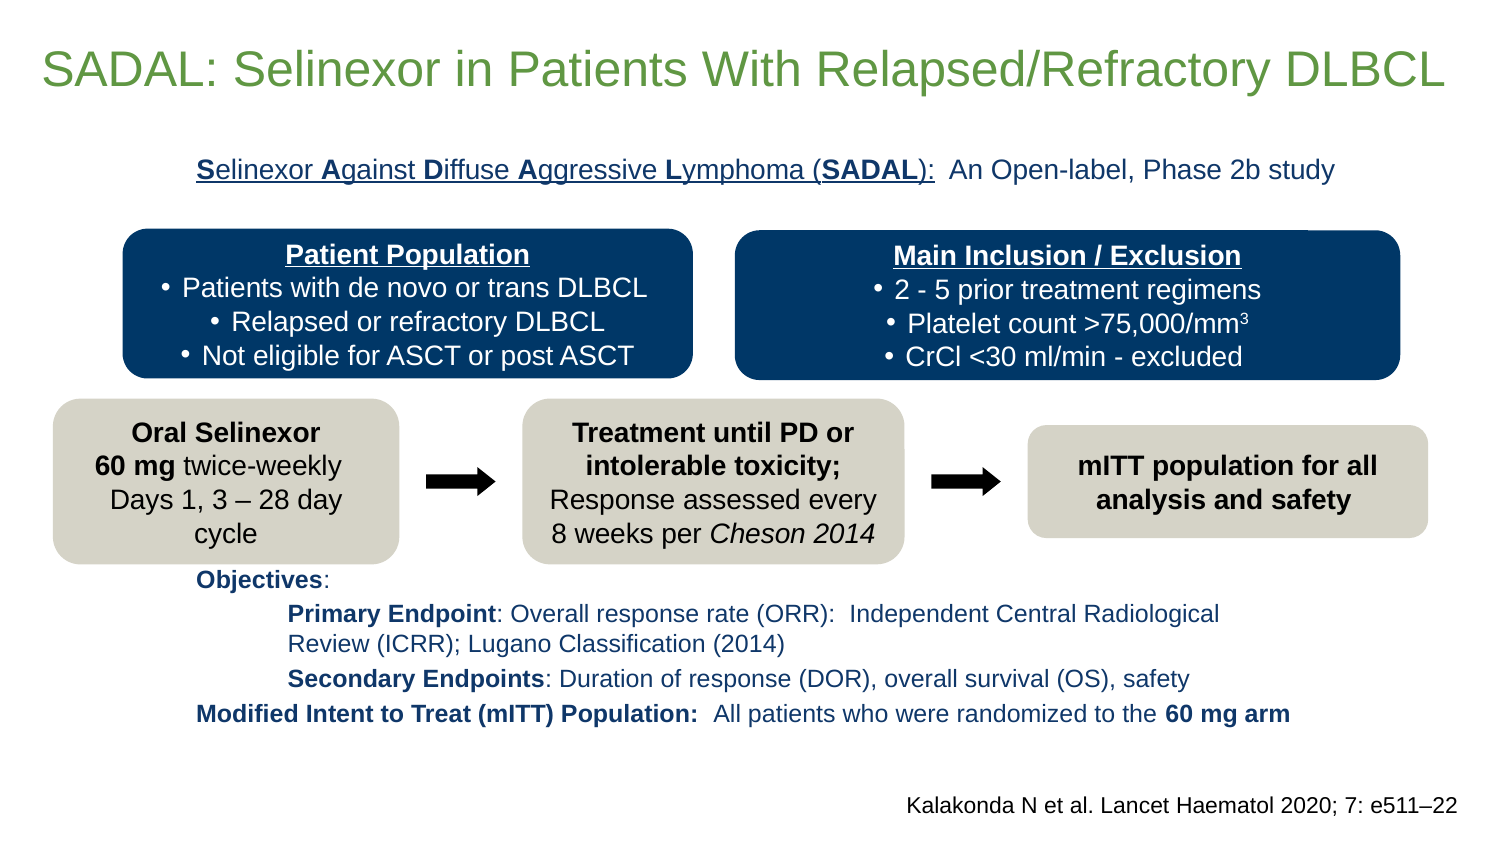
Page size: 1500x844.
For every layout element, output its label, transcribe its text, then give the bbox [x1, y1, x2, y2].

text_box Kalakonda N et al. Lancet Haematol 2020; 7: e511–22 [891, 783, 1480, 844]
text_box [931, 467, 1001, 497]
text_box mITT population for all analysis and safety [1027, 425, 1429, 539]
text_box Patient Population Patients with de novo or trans DLBCL Relapsed or refractory DLBCL Not eligible for ASCT or post ASCT [121, 227, 694, 380]
text_box Objectives: Primary Endpoint: Overall response rate (ORR): Independent Central Radiological Review (ICRR); Lugano Classification (2014) Secondary Endpoints: Duration of response (DOR), overall survival (OS), safety Modified Intent to Treat (mITT) Population: All patients who were randomized to the 60 mg arm [185, 557, 1315, 672]
text_box Selinexor Against Diffuse Aggressive Lymphoma (SADAL): An Open-label, Phase 2b study [181, 144, 1351, 193]
title SADAL: Selinexor in Patients With Relapsed/Refractory DLBCL [0, 32, 1500, 136]
text_box Oral Selinexor 60 mg twice-weekly Days 1, 3 – 28 day cycle [52, 398, 400, 565]
text_box Main Inclusion / Exclusion 2 - 5 prior treatment regimens Platelet count >75,000/mm3 CrCl <30 ml/min - excluded [733, 229, 1402, 382]
text_box [426, 467, 496, 497]
text_box Treatment until PD or intolerable toxicity; Response assessed every 8 weeks per Cheson 2014 [522, 398, 905, 565]
